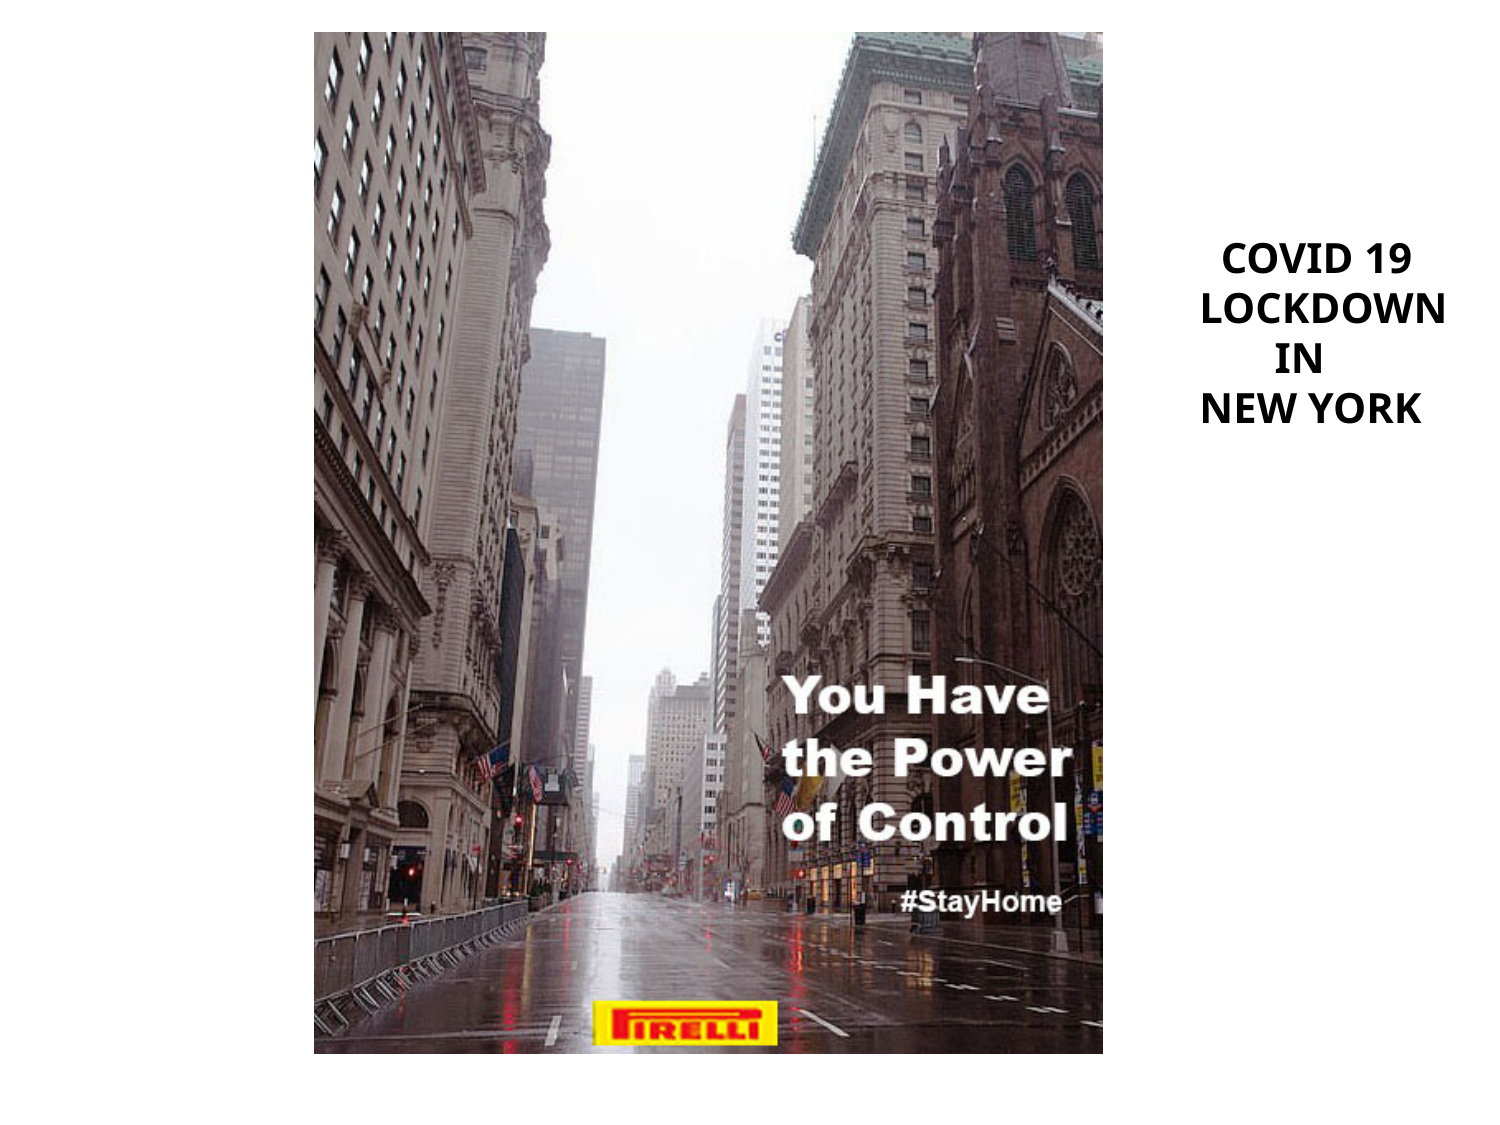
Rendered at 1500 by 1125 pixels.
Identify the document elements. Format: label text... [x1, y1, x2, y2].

text_box COVID 19 LOCKDOWN IN NEW YORK [1184, 224, 1463, 440]
picture [314, 32, 1104, 1054]
